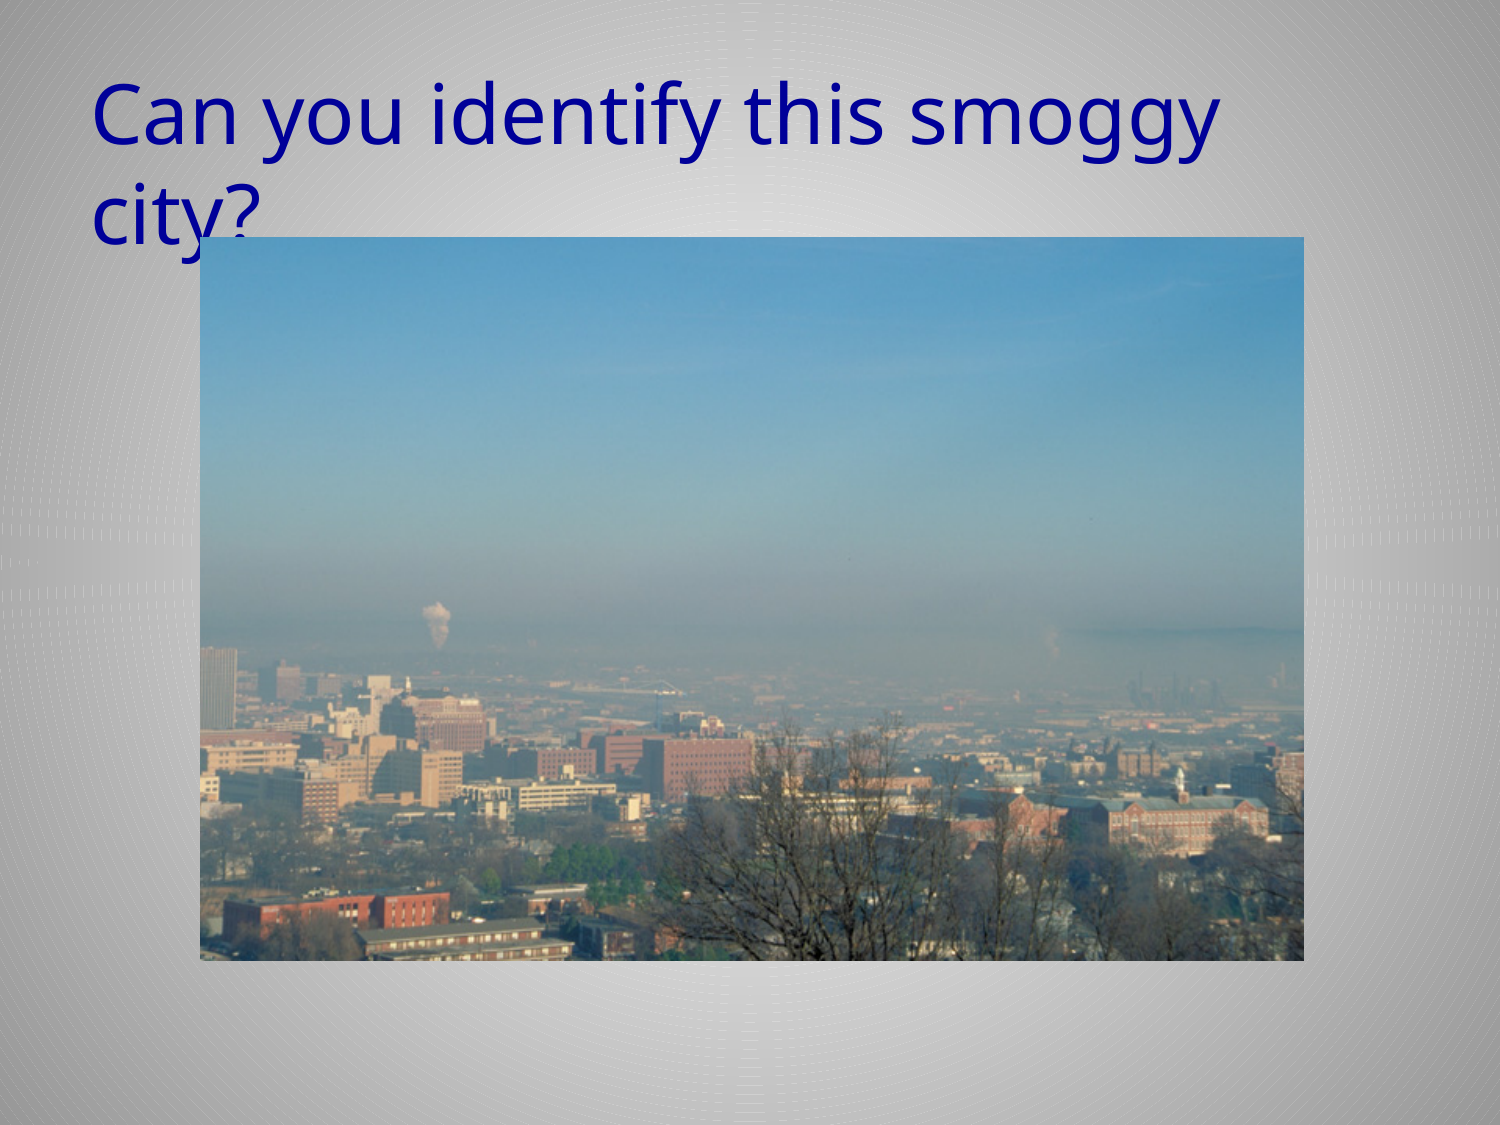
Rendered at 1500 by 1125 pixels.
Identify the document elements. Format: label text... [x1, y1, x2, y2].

title Can you identify this smoggy city? [74, 47, 1426, 276]
picture [199, 237, 1304, 962]
